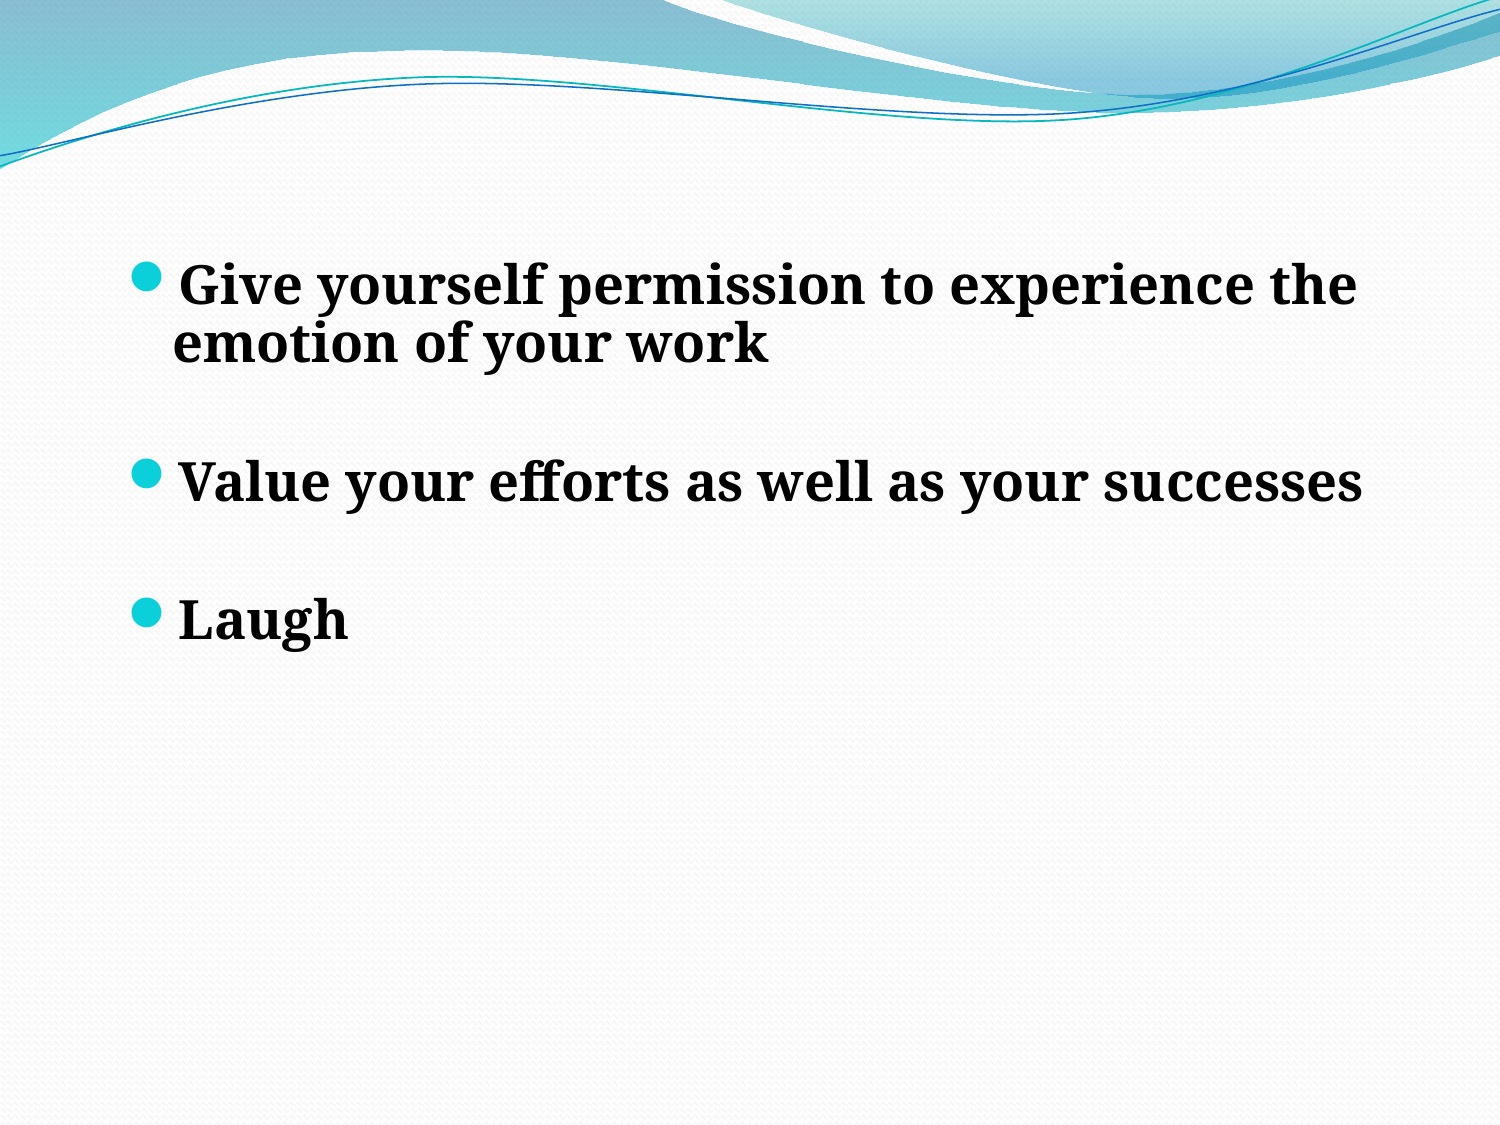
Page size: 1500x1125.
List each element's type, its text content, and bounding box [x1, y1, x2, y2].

list Give yourself permission to experience the emotion of your work Value your efforts as well as your successes Laugh [112, 249, 1388, 925]
